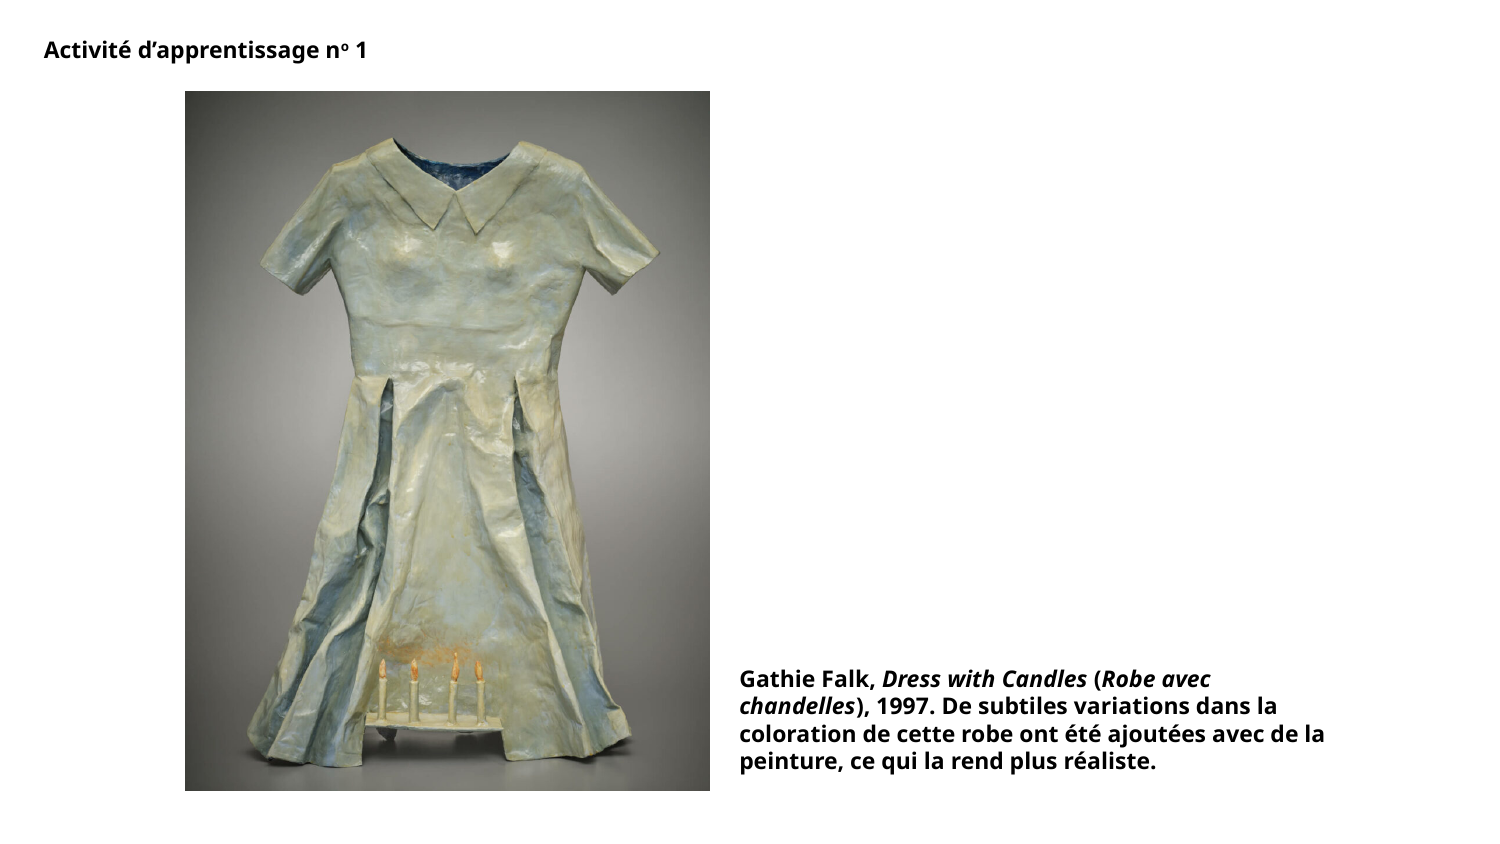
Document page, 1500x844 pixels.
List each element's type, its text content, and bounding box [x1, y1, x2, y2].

text_box Gathie Falk, Dress with Candles (Robe avec chandelles), 1997. De subtiles variations dans la coloration de cette robe ont été ajoutées avec de la peinture, ce qui la rend plus réaliste. [724, 649, 1350, 790]
text_box Activité d’apprentissage no 1 [28, 16, 453, 78]
picture [184, 91, 710, 792]
